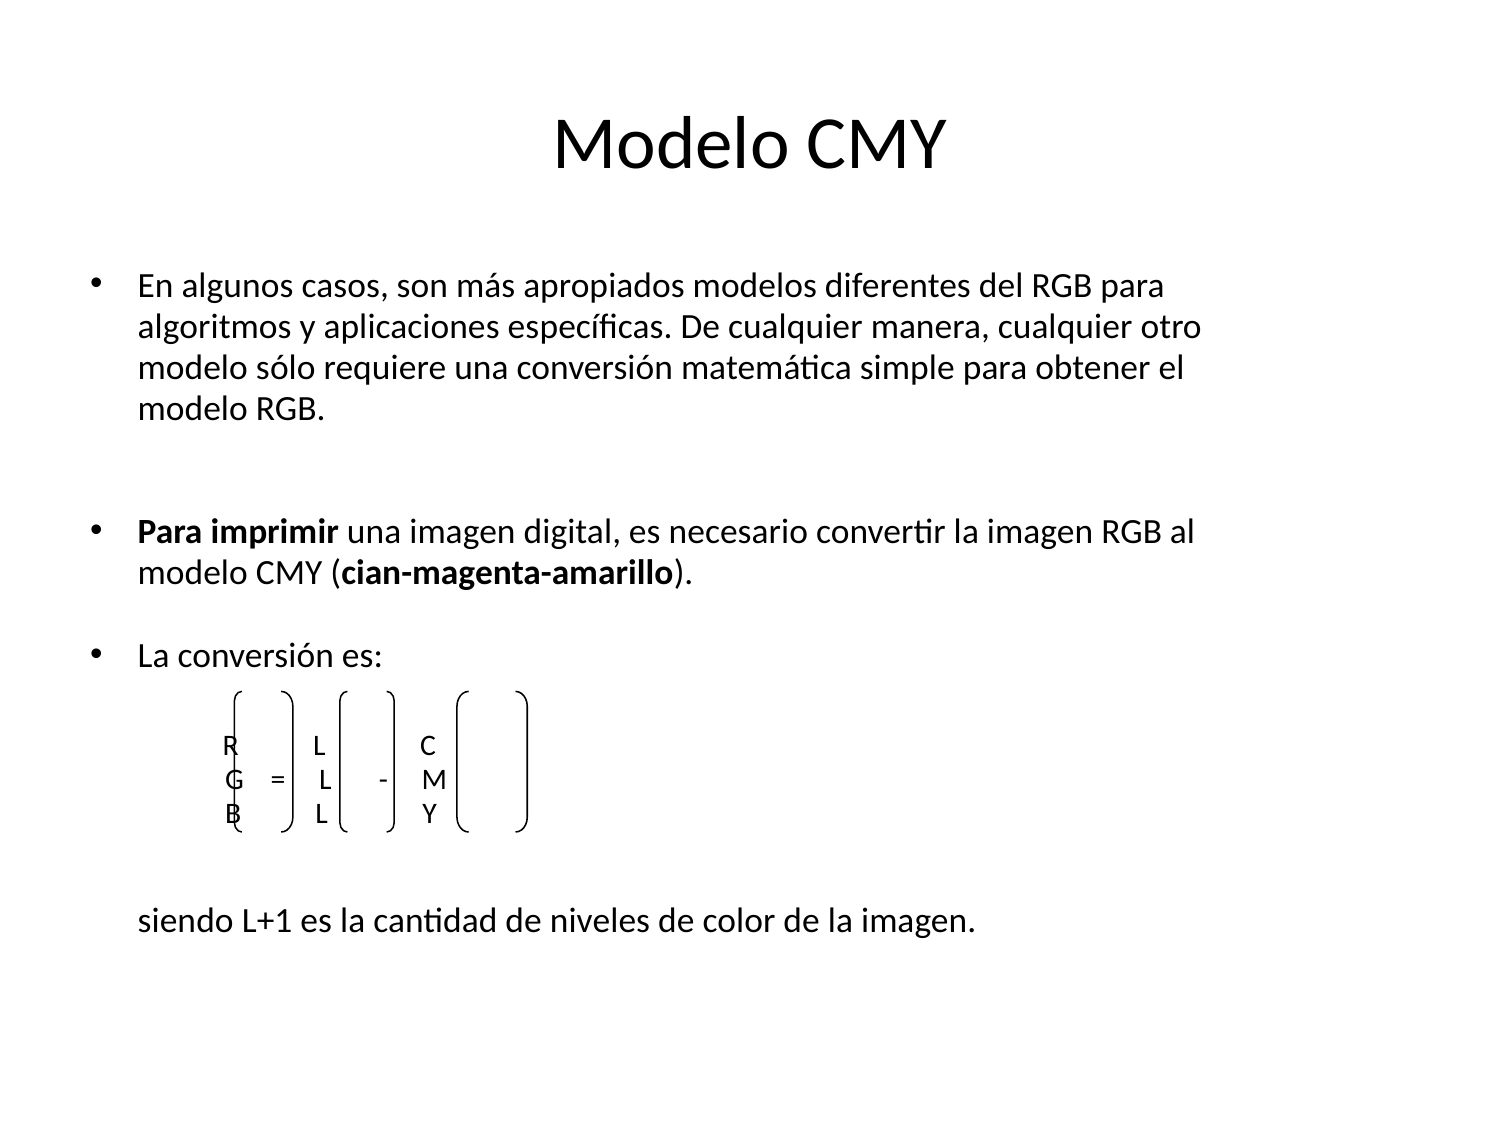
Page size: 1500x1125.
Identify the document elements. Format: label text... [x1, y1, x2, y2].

title Modelo CMY [75, 45, 1425, 233]
list En algunos casos, son más apropiados modelos diferentes del RGB para algoritmos y aplicaciones específicas. De cualquier manera, cualquier otro modelo sólo requiere una conversión matemática simple para obtener el modelo RGB. Para imprimir una imagen digital, es necesario convertir la imagen RGB al modelo CMY (cian-magenta-amarillo). La conversión es: R L C G = L - M B L Y siendo L+1 es la cantidad de niveles de color de la imagen. [75, 262, 1425, 1005]
text_box [456, 691, 469, 833]
text_box [339, 691, 348, 833]
text_box [386, 691, 395, 833]
text_box [234, 691, 242, 833]
text_box [281, 691, 293, 832]
text_box [515, 691, 528, 832]
